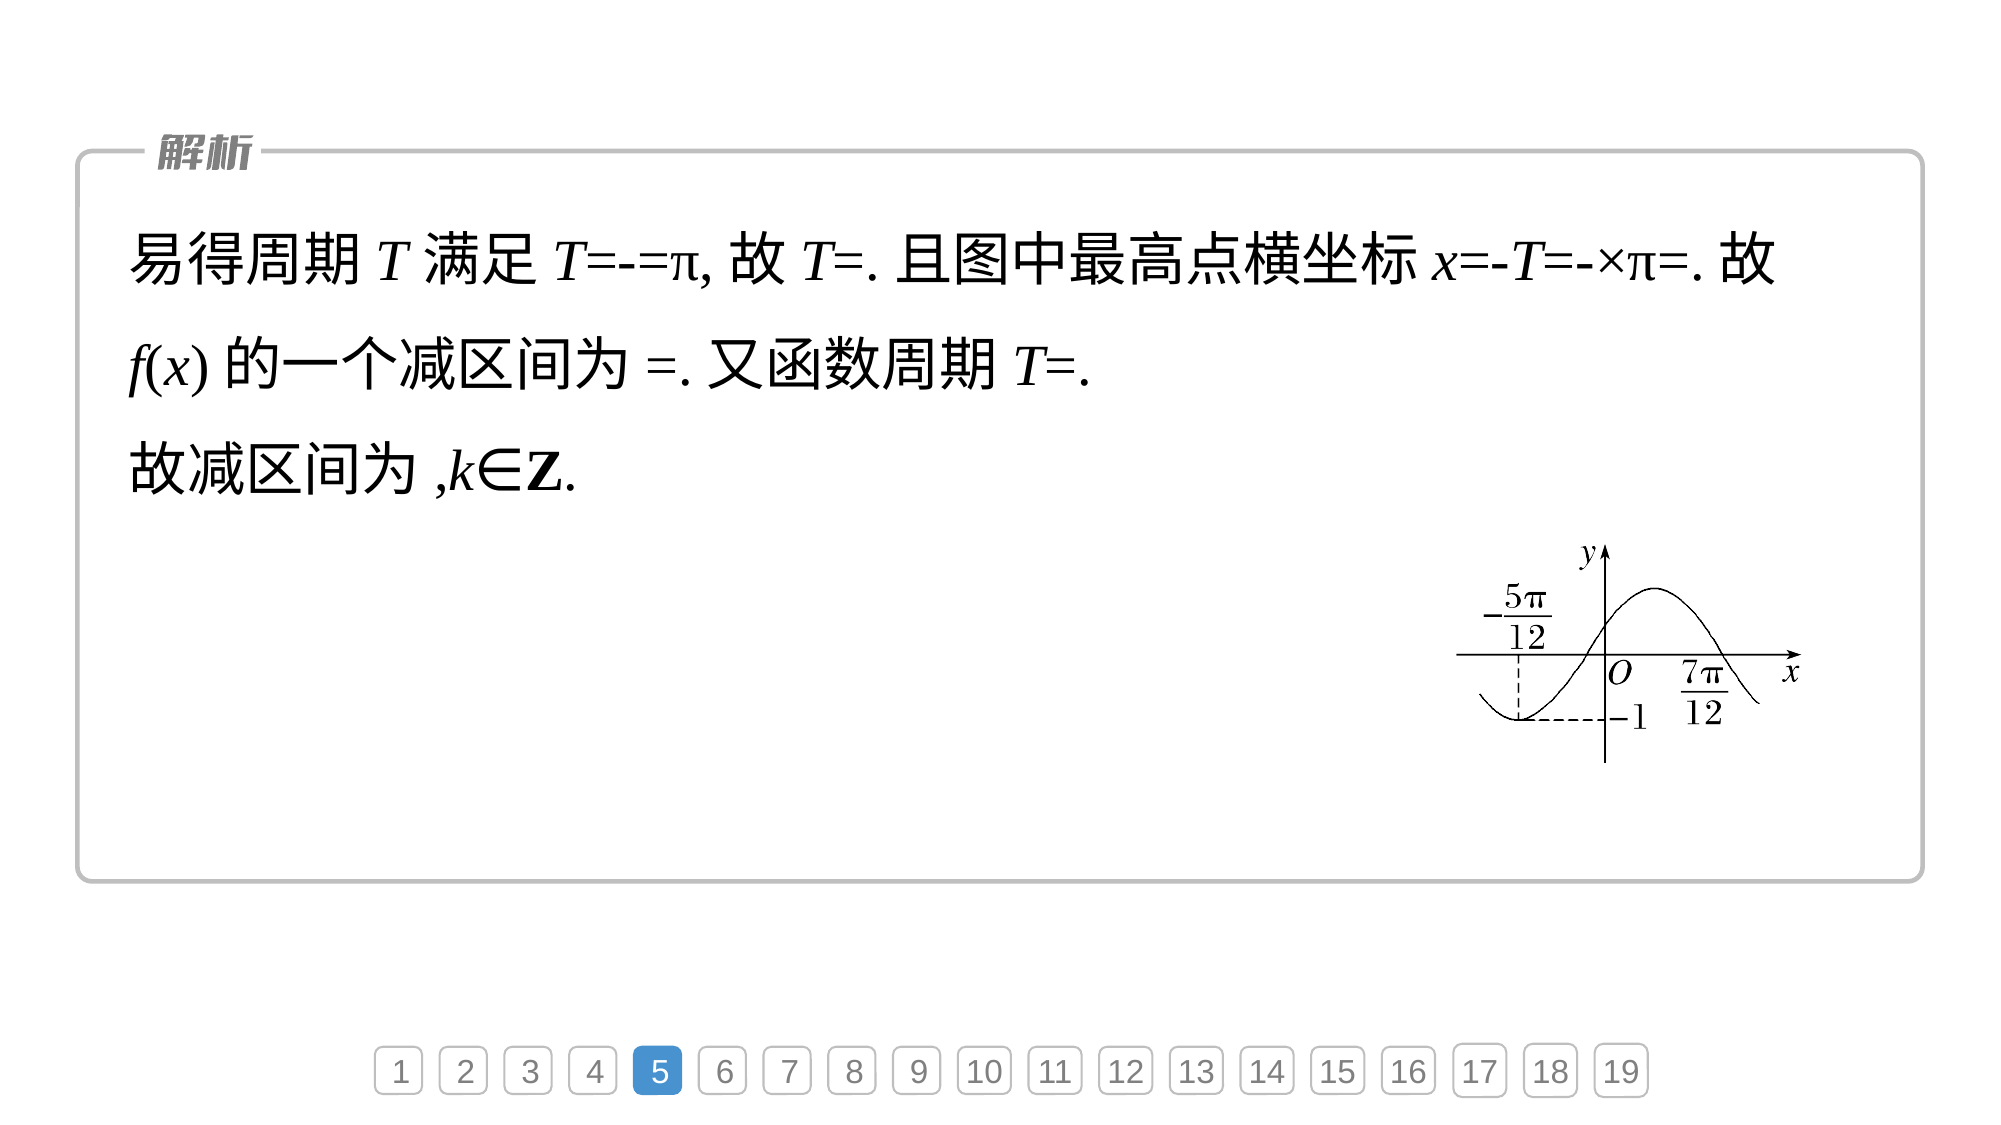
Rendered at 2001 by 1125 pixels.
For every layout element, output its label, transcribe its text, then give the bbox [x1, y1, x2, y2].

text_box 3 [503, 1045, 553, 1096]
text_box 5 [632, 1045, 683, 1096]
text_box 18 [1522, 1042, 1579, 1099]
text_box 2 [438, 1045, 488, 1096]
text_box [77, 132, 1923, 882]
picture [1447, 538, 1807, 770]
text_box 6 [697, 1045, 748, 1096]
text_box 17 [1452, 1042, 1508, 1099]
text_box 16 [1380, 1045, 1437, 1096]
text_box 19 [1593, 1042, 1649, 1099]
text_box 1 [373, 1045, 424, 1096]
text_box 9 [891, 1045, 942, 1096]
text_box 4 [568, 1045, 618, 1096]
text_box 12 [1098, 1045, 1154, 1096]
text_box 7 [762, 1045, 812, 1096]
text_box 10 [956, 1045, 1012, 1096]
text_box 15 [1310, 1045, 1366, 1096]
text_box 14 [1239, 1045, 1295, 1096]
text_box 8 [827, 1045, 877, 1096]
text_box 13 [1168, 1045, 1225, 1096]
text_box 11 [1027, 1045, 1083, 1096]
